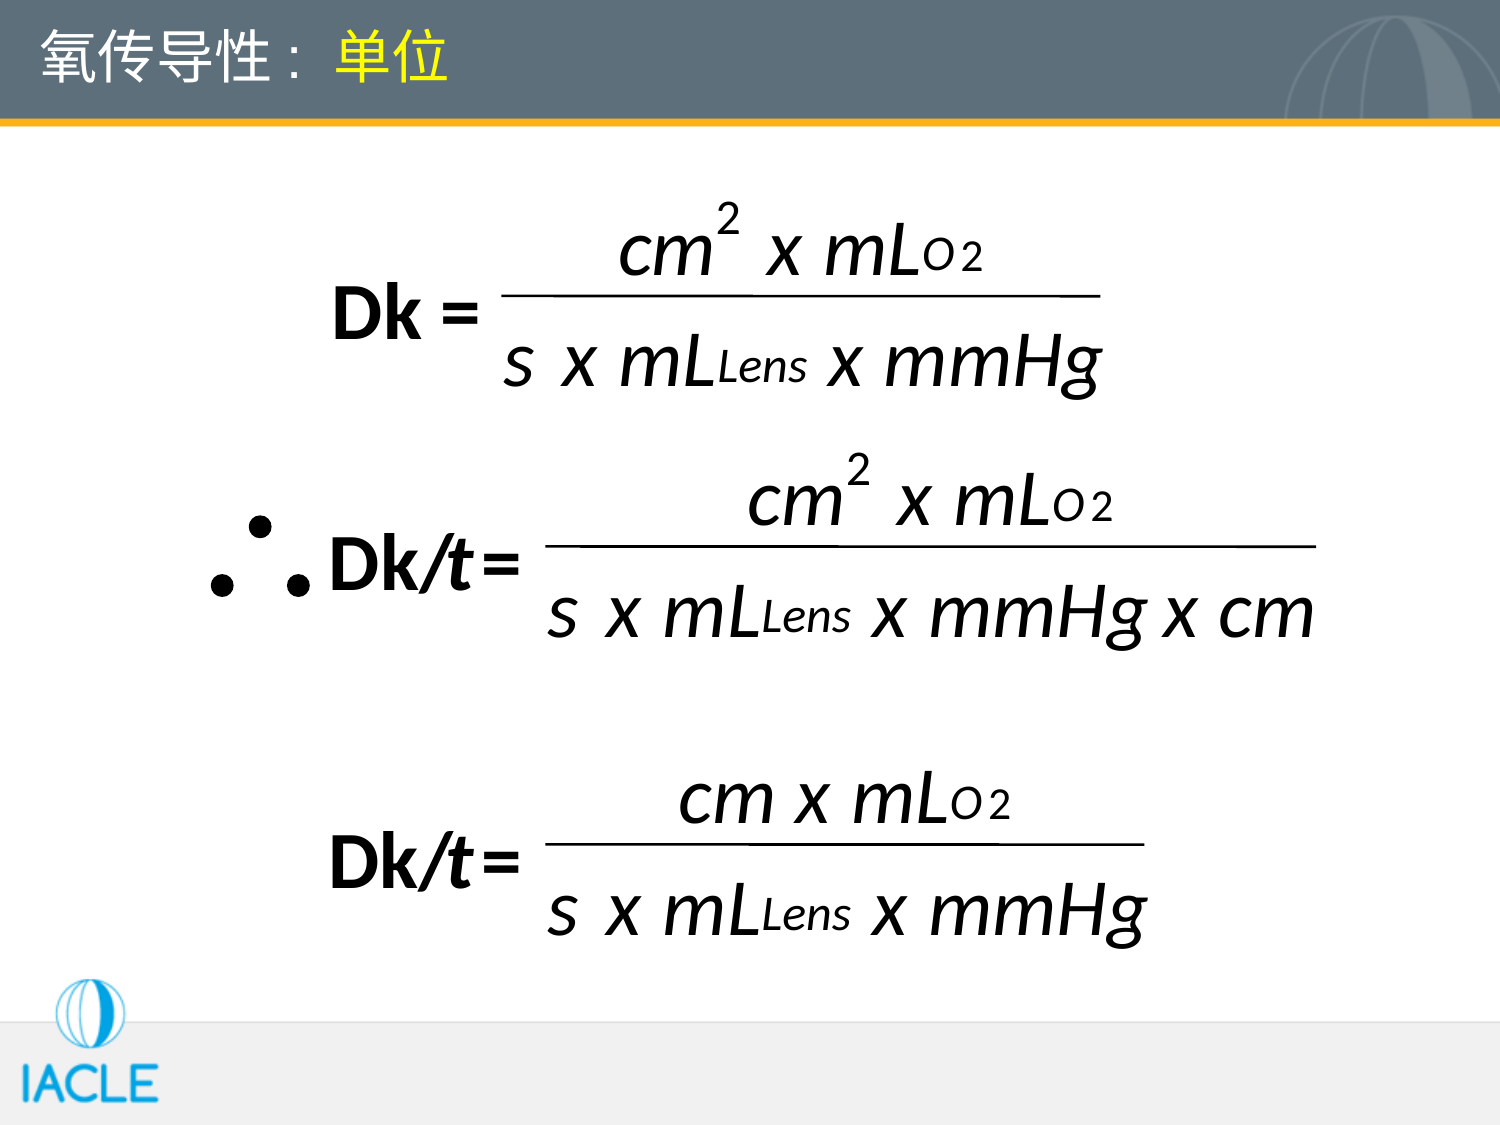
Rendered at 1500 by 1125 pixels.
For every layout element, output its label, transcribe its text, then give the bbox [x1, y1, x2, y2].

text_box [179, 184, 1318, 953]
text_box 氧传导性: 单位 [24, 12, 1475, 126]
picture [0, 0, 1500, 1125]
